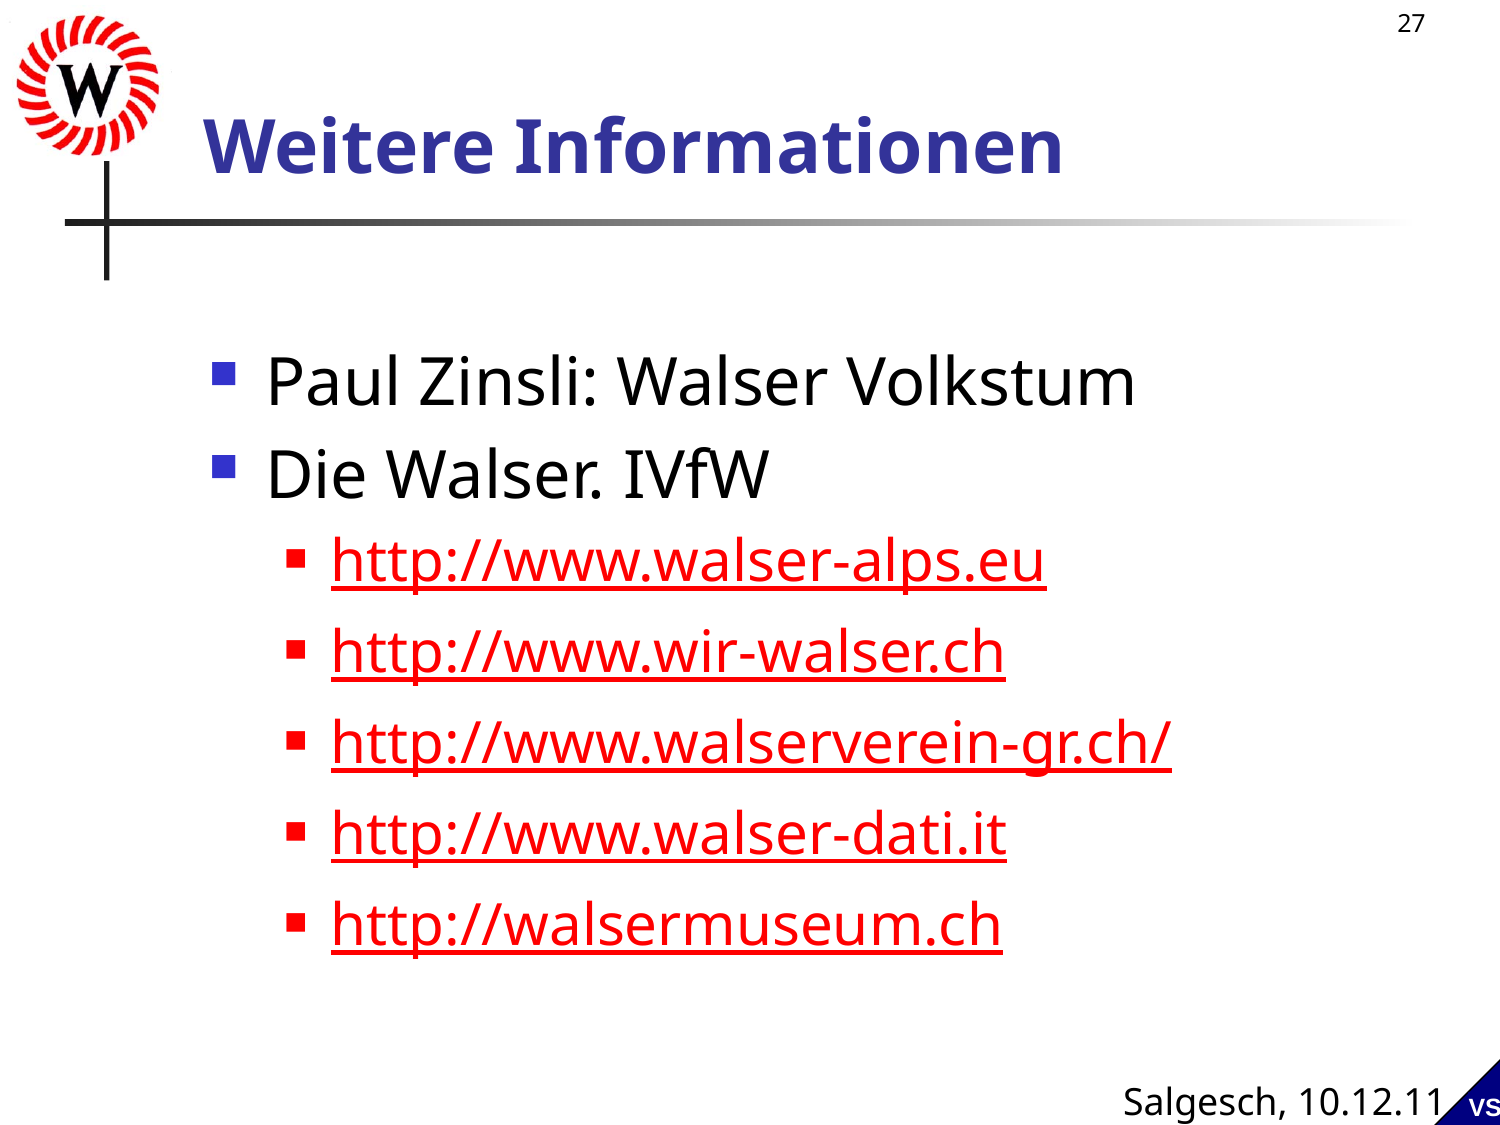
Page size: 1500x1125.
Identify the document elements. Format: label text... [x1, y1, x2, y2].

title Weitere Informationen [188, 34, 1468, 197]
list Paul Zinsli: Walser Volkstum Die Walser. IVfW http://www.walser-alps.eu http://www.wir-walser.ch http://www.walserverein-gr.ch/ http://www.walser-dati.it http://walsermuseum.ch [193, 330, 1470, 1007]
picture [0, 5, 172, 161]
